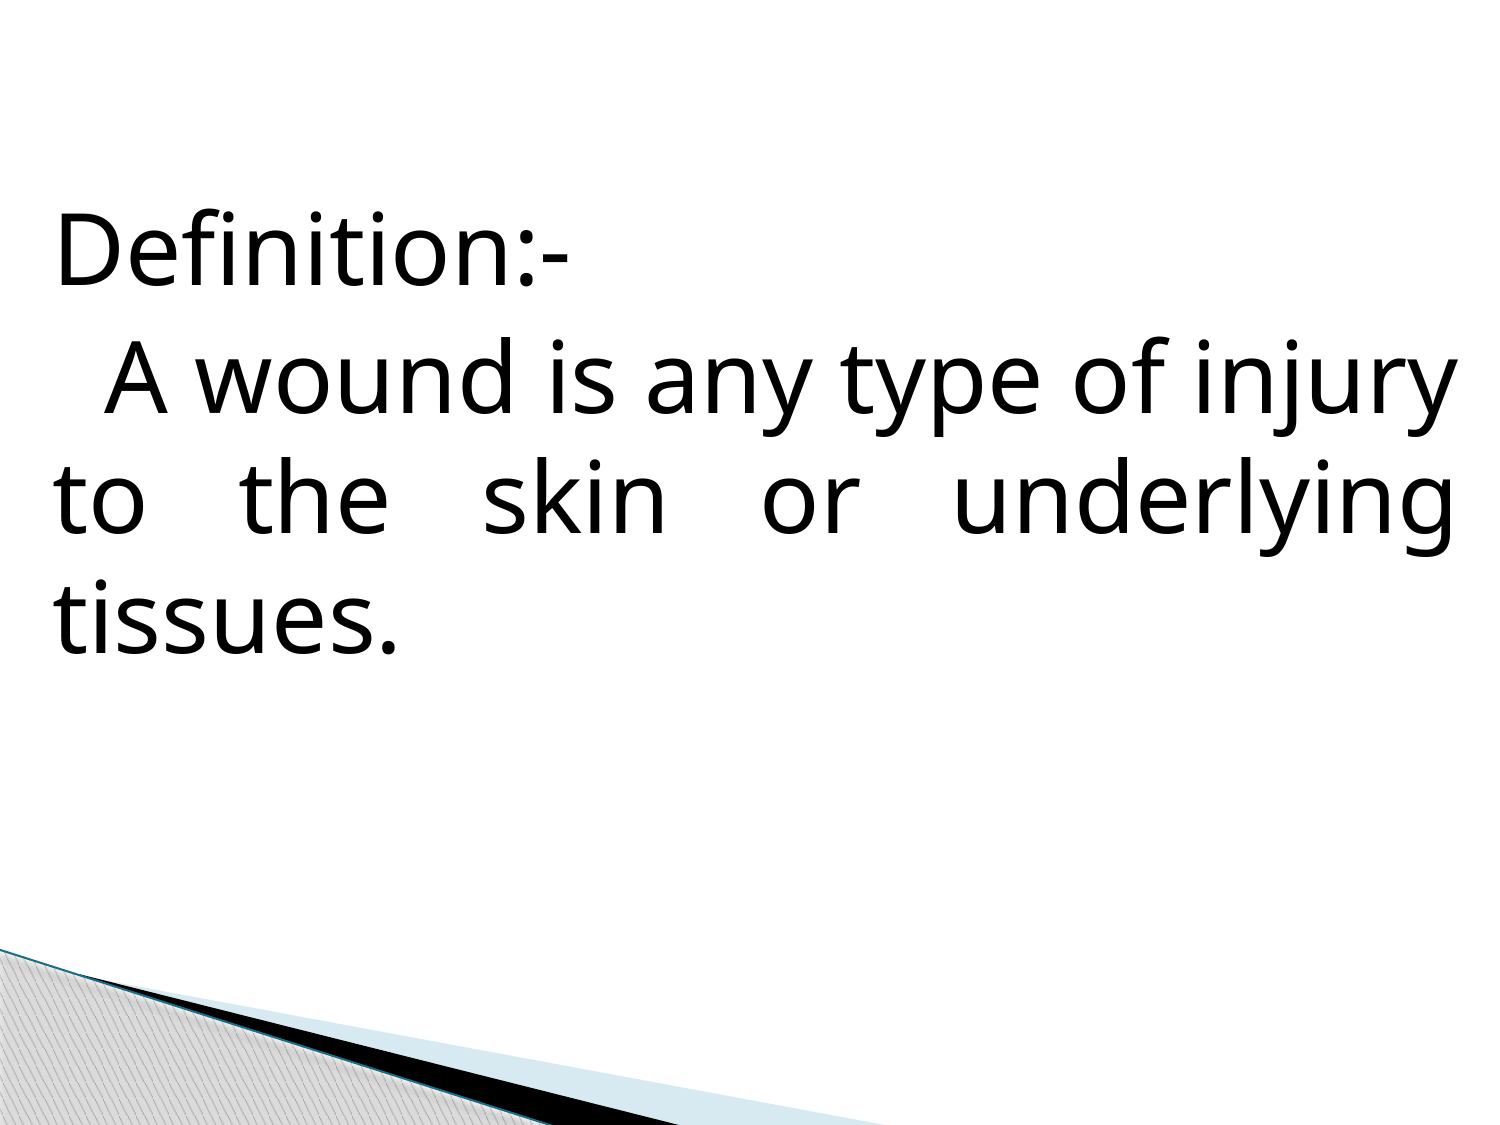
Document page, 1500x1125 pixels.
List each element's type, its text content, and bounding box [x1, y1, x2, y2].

list Definition:- A wound is any type of injury to the skin or underlying tissues. [37, 50, 1475, 1100]
